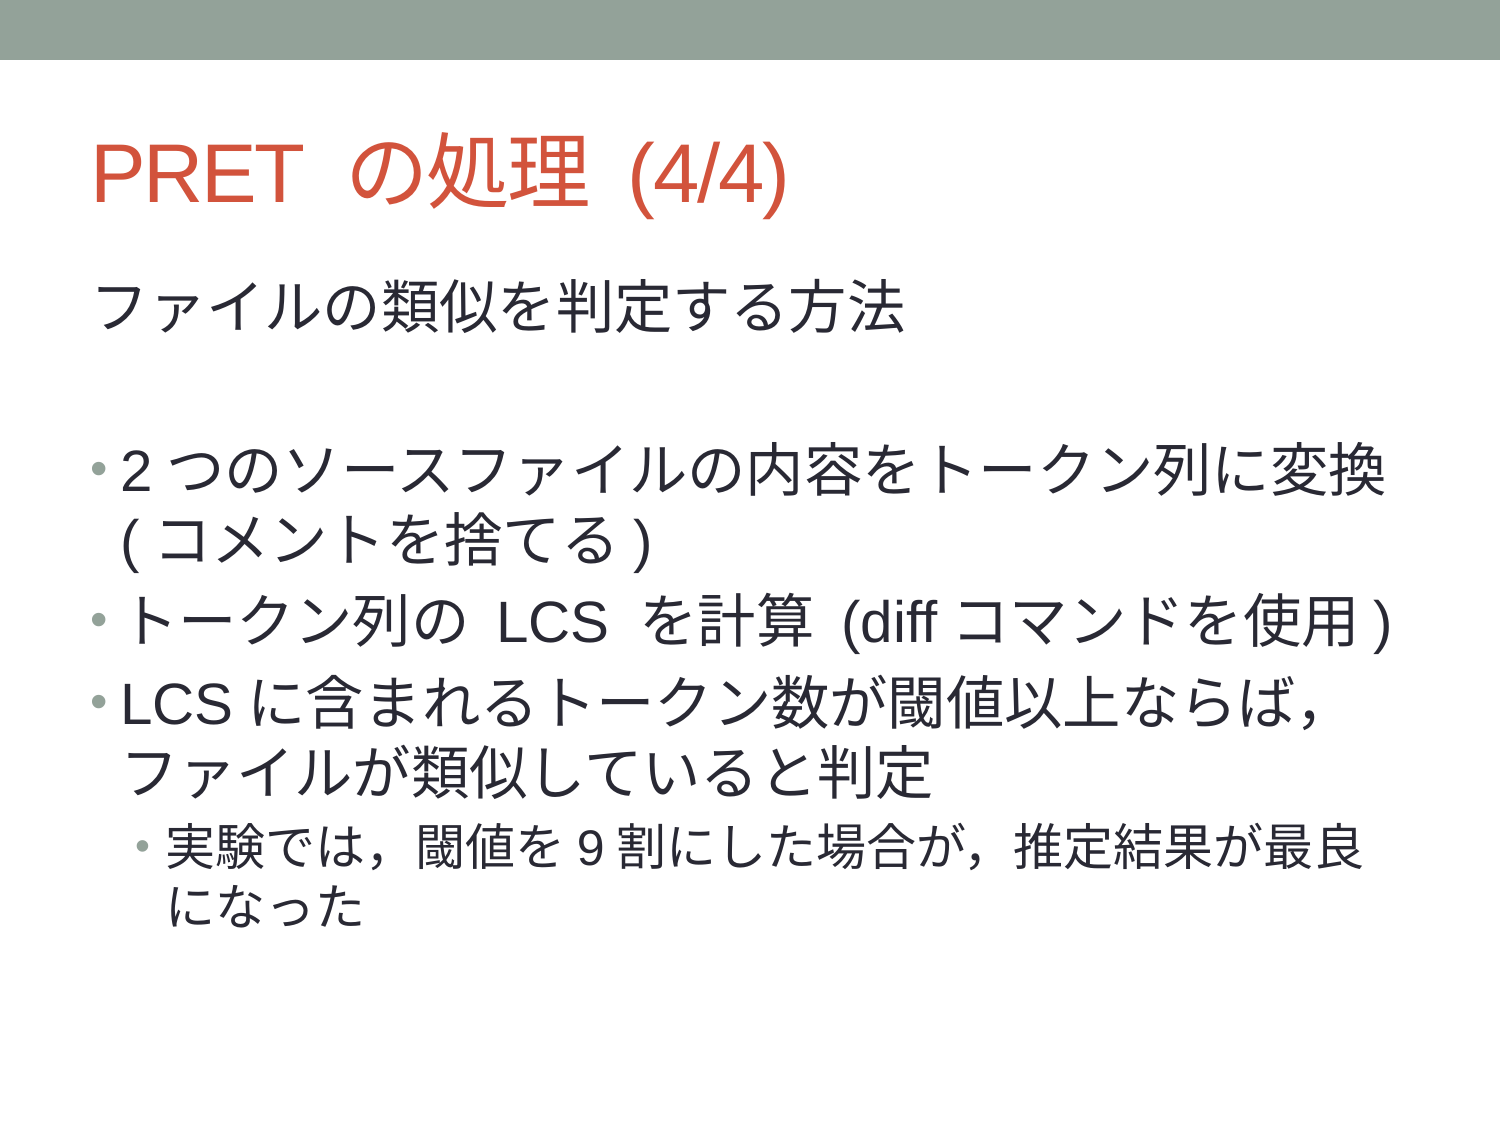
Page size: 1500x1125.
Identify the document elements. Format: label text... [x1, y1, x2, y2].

title PRET の処理 (4/4) [75, 87, 1425, 250]
list ファイルの類似を判定する方法 2つのソースファイルの内容をトークン列に変換 (コメントを捨てる) トークン列の LCS を計算 (diffコマンドを使用) LCSに含まれるトークン数が閾値以上ならば，ファイルが類似していると判定 実験では，閾値を9割にした場合が，推定結果が最良になった [75, 262, 1425, 1063]
